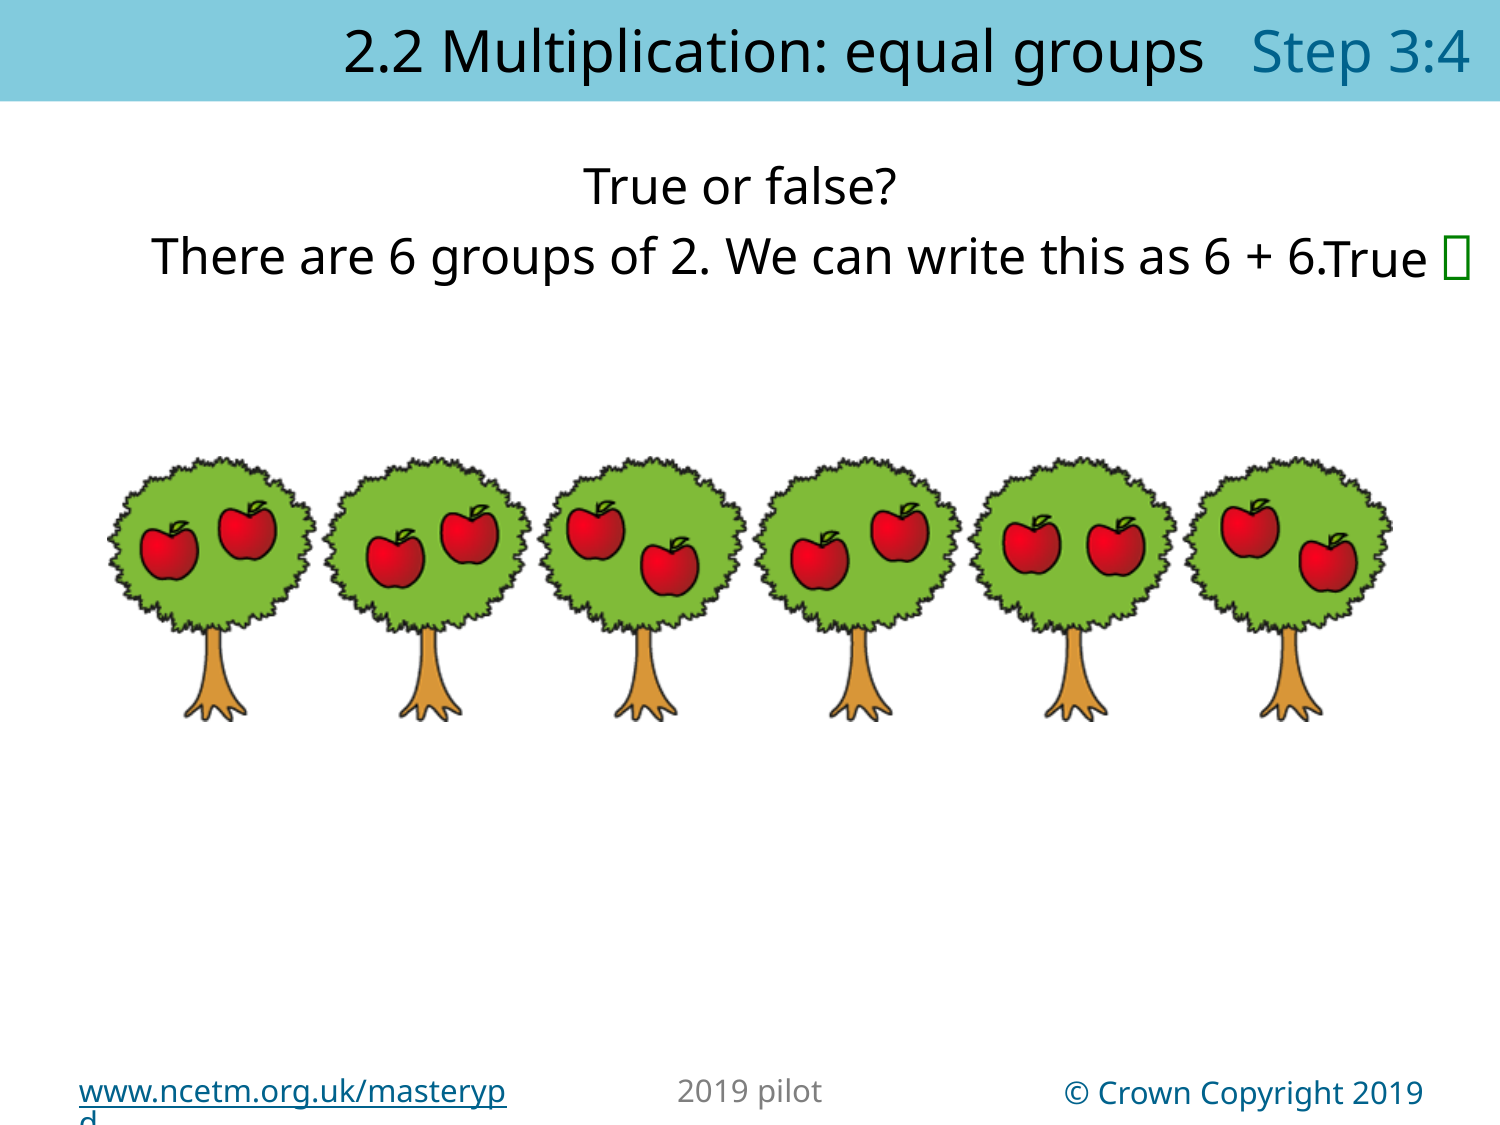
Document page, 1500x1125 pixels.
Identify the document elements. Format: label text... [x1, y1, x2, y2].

picture [106, 455, 1394, 722]
text_box  [1423, 210, 1492, 301]
text_box True [1308, 219, 1444, 295]
text_box True or false? There are 6 groups of 2. We can write this as 6 + 6. [137, 147, 1344, 362]
list 2.2 Multiplication: equal groups Step 3:4 [0, 0, 1500, 102]
